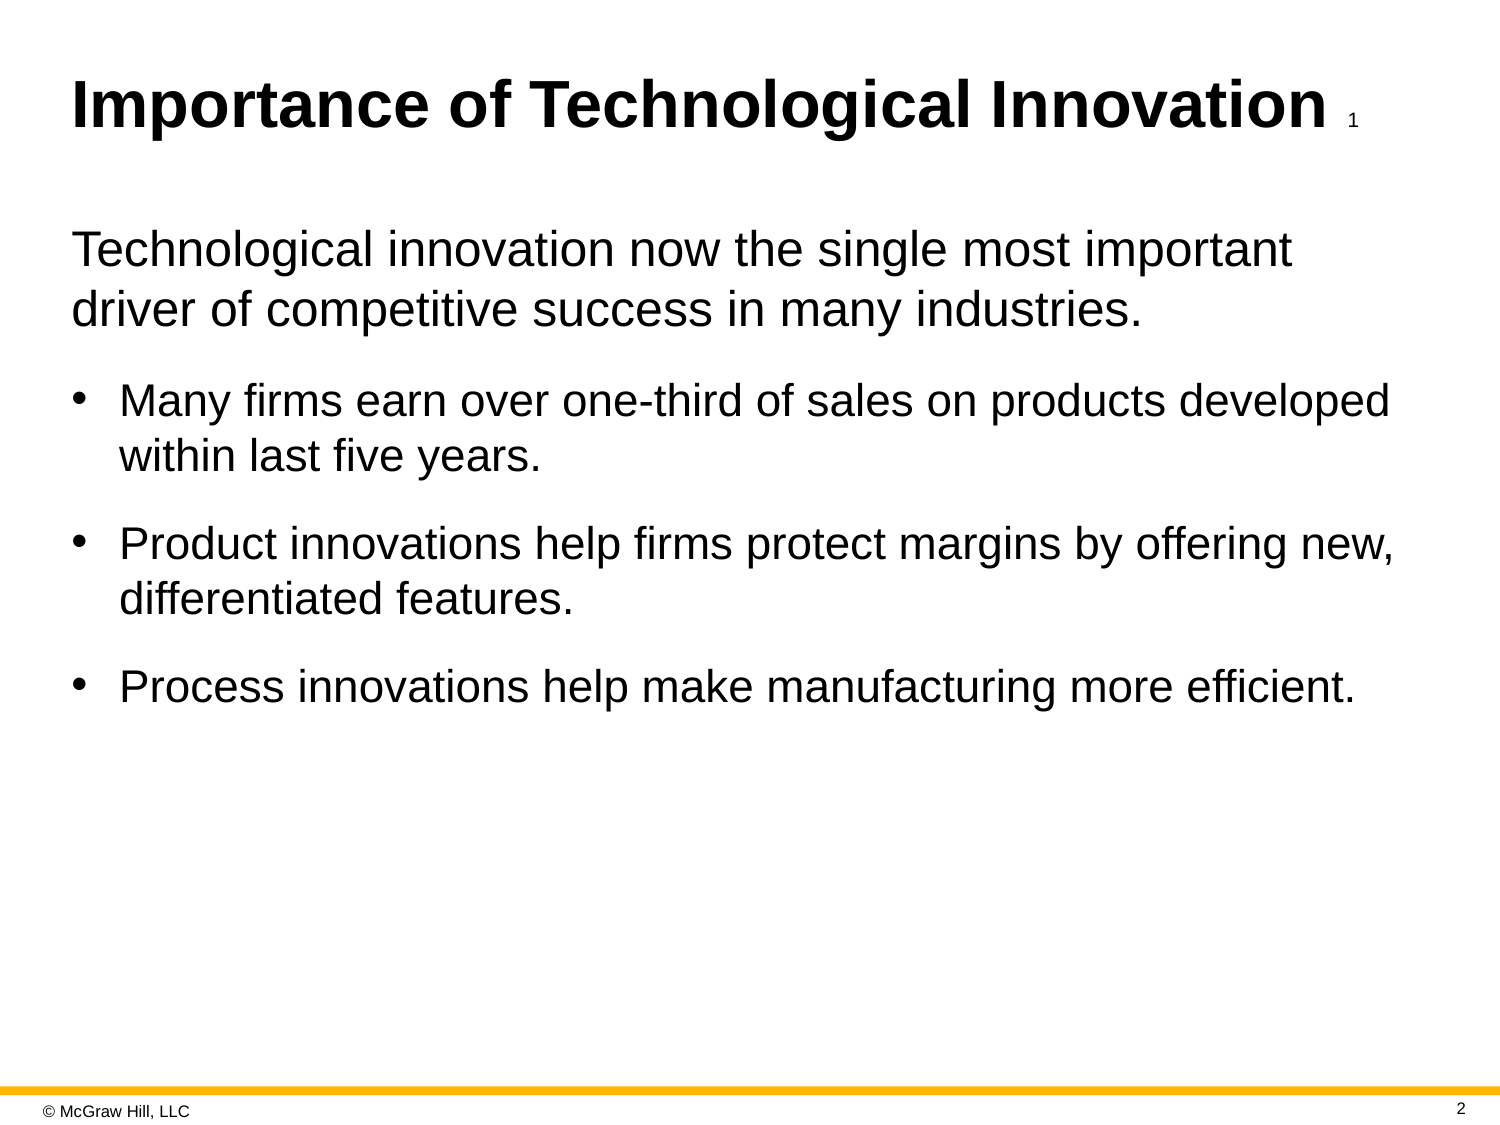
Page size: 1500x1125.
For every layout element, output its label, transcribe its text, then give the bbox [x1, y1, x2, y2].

title Importance of Technological Innovation 1 [56, 38, 1444, 173]
slide_number 2 [1415, 1094, 1474, 1122]
list Technological innovation now the single most important driver of competitive success in many industries. Many firms earn over one-third of sales on products developed within last five years. Product innovations help firms protect margins by offering new, differentiated features. Process innovations help make manufacturing more efficient. [56, 209, 1444, 1025]
